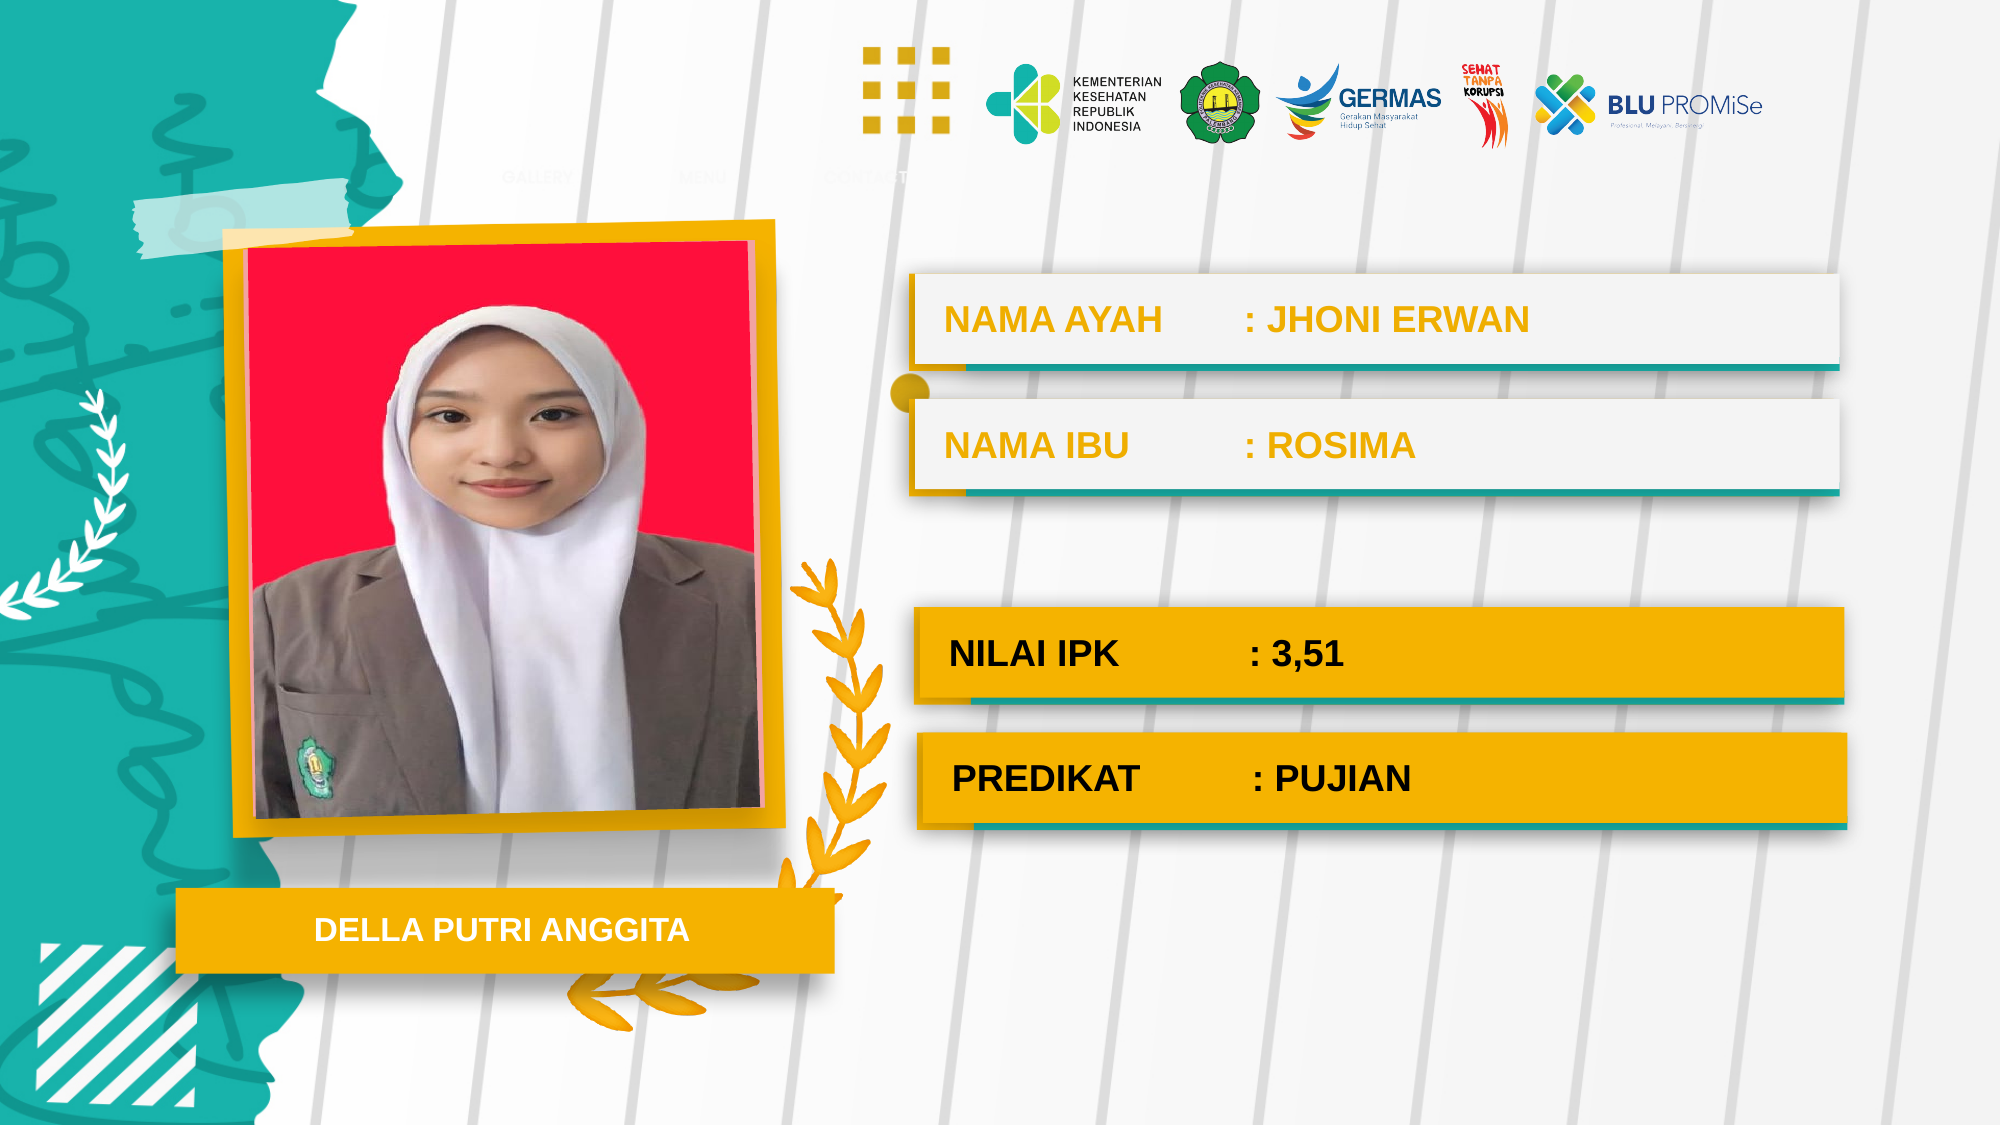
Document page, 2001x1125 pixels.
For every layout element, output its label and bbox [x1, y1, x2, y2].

text_box [909, 273, 1840, 372]
text_box [909, 398, 1840, 497]
text_box [913, 607, 1845, 705]
picture [0, 0, 2000, 1125]
text_box [916, 732, 1848, 830]
